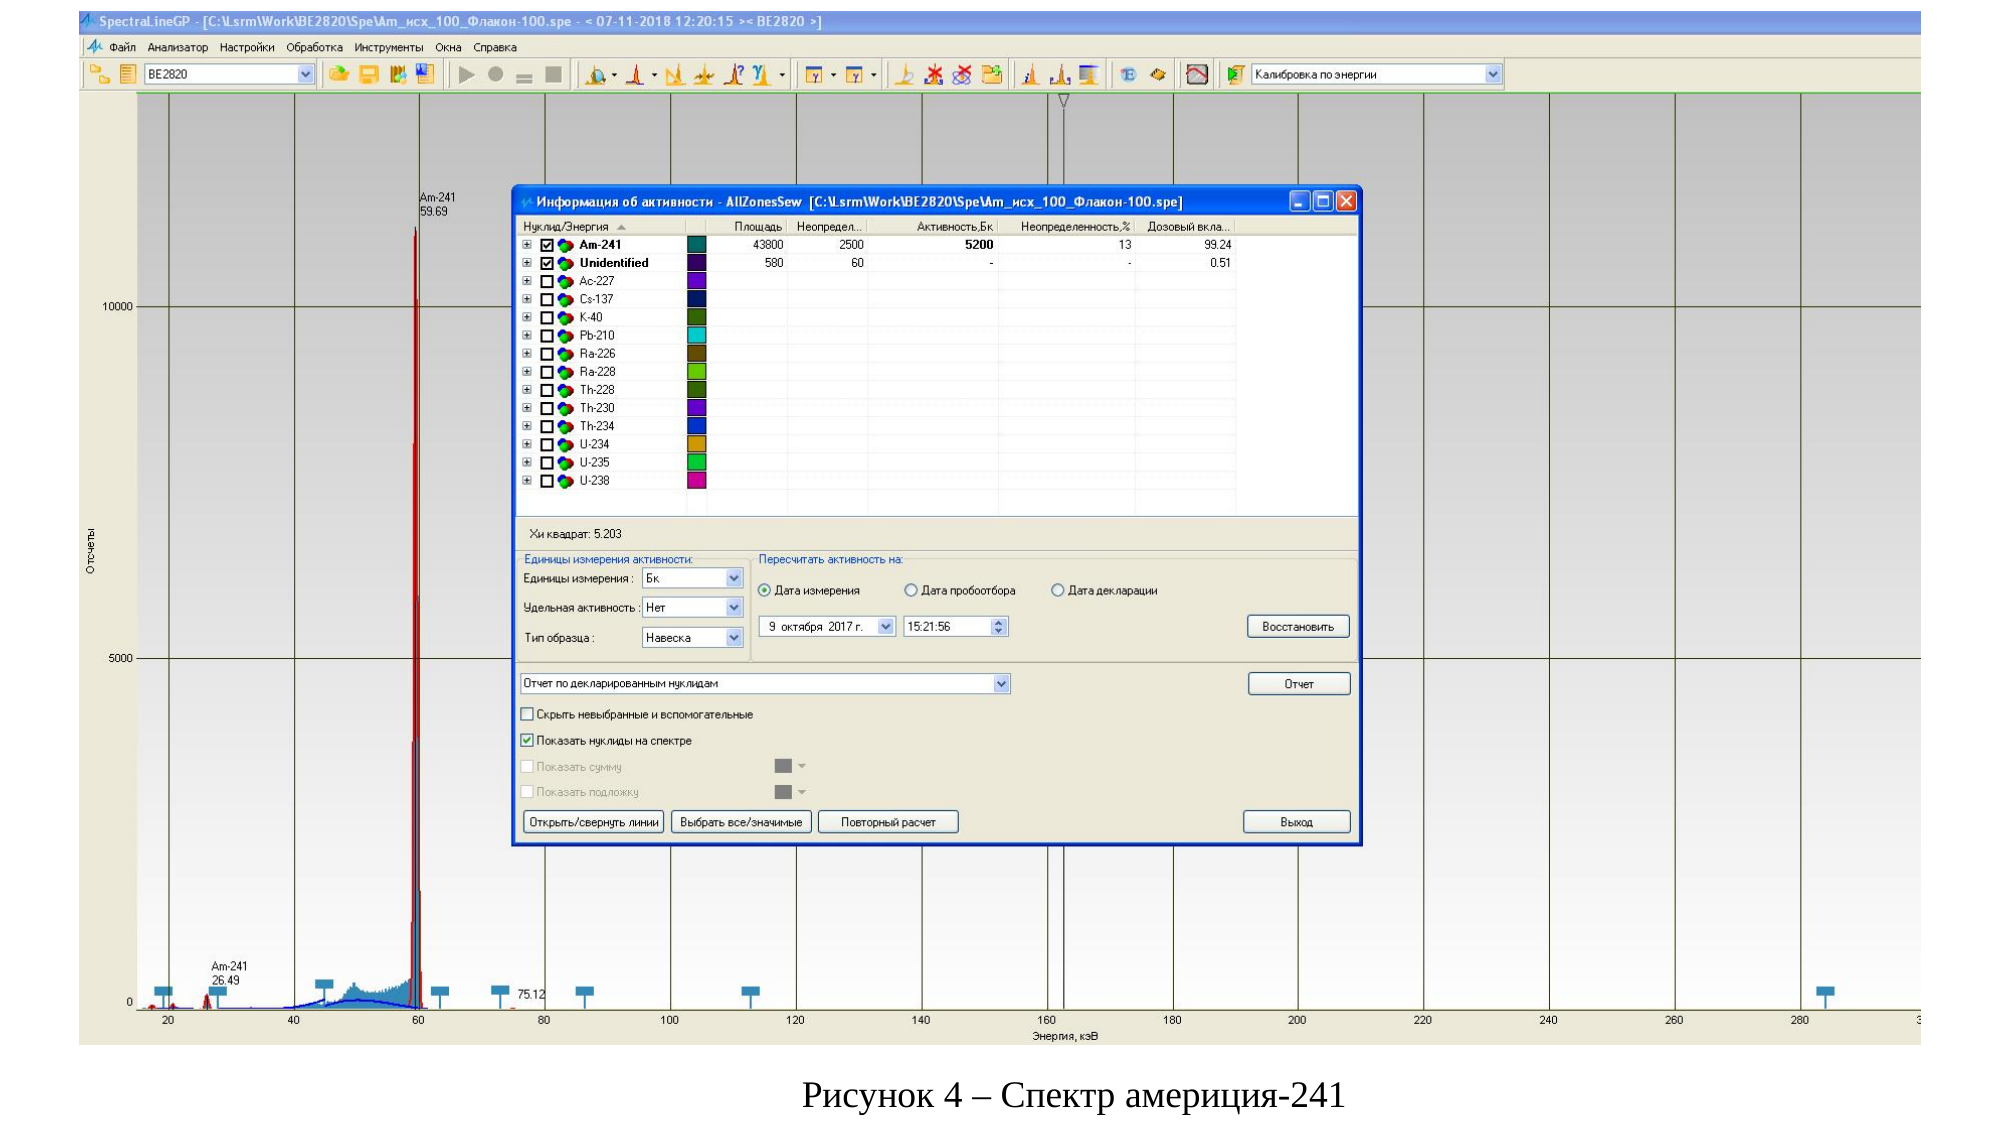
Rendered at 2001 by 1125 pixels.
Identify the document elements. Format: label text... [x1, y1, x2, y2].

picture [78, 11, 1921, 1045]
text_box Рисунок 4 – Спектр америция-241 [0, 1039, 2000, 1123]
